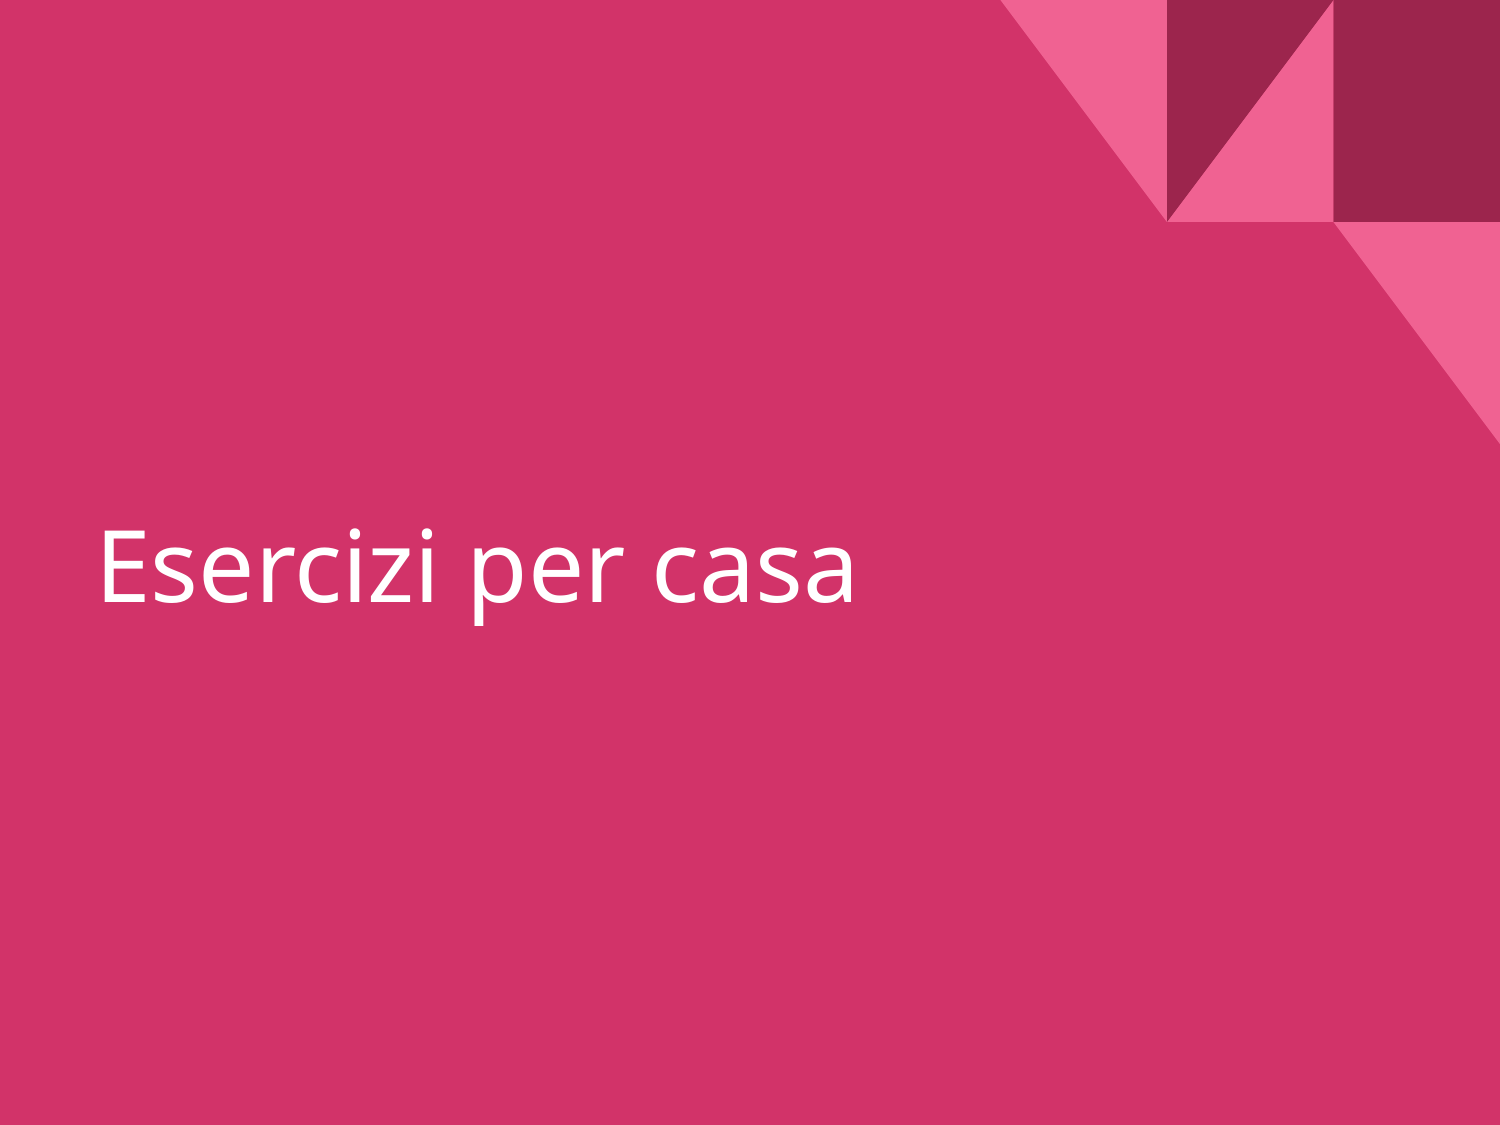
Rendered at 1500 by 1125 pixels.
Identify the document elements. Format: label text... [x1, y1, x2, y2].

title Esercizi per casa [80, 115, 1003, 1010]
